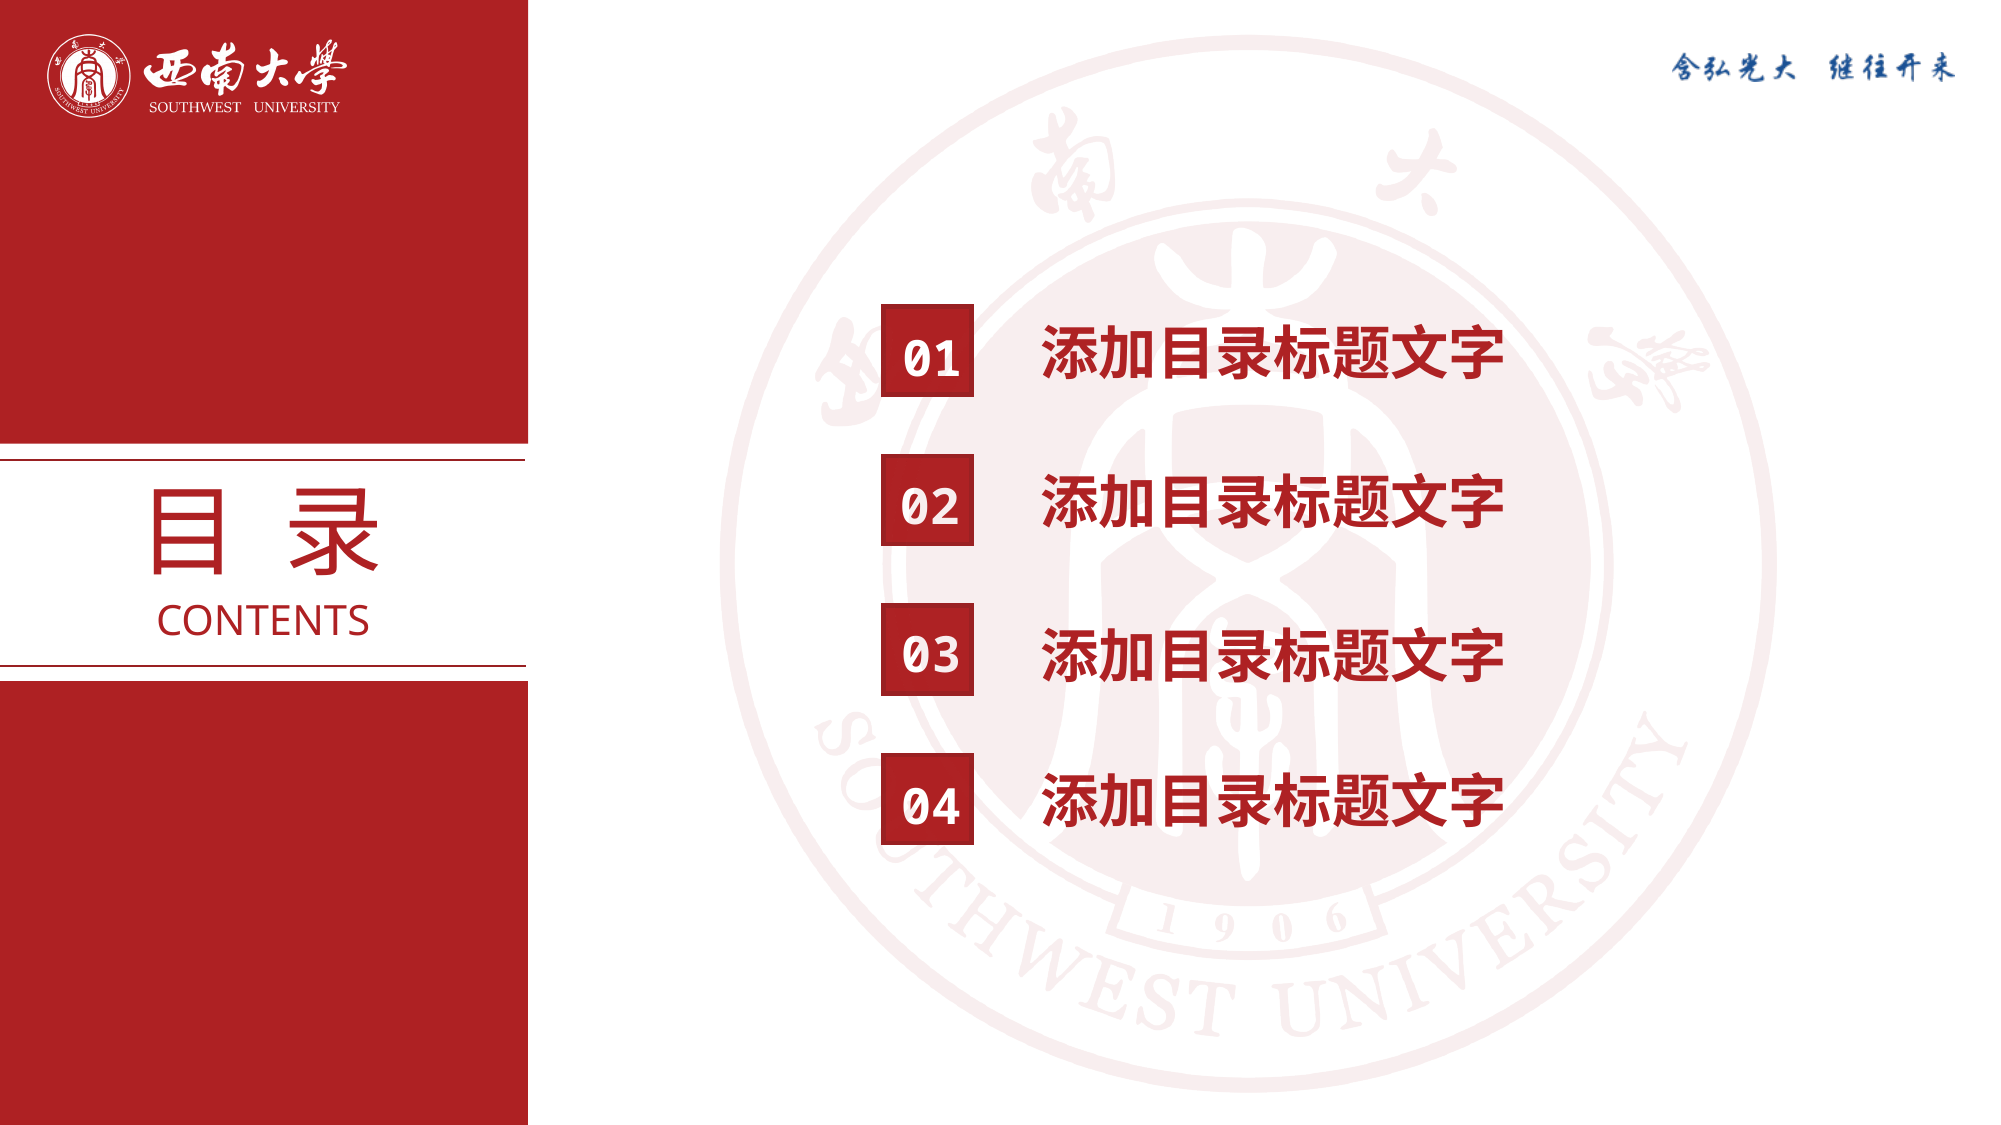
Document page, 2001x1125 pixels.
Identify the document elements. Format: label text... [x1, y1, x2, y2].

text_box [1777, 52, 1956, 83]
text_box [0, 0, 529, 445]
picture [47, 33, 347, 119]
text_box [0, 680, 529, 1125]
picture [714, 33, 1777, 1093]
text_box 目 录 [47, 461, 476, 595]
text_box CONTENTS [90, 585, 436, 651]
